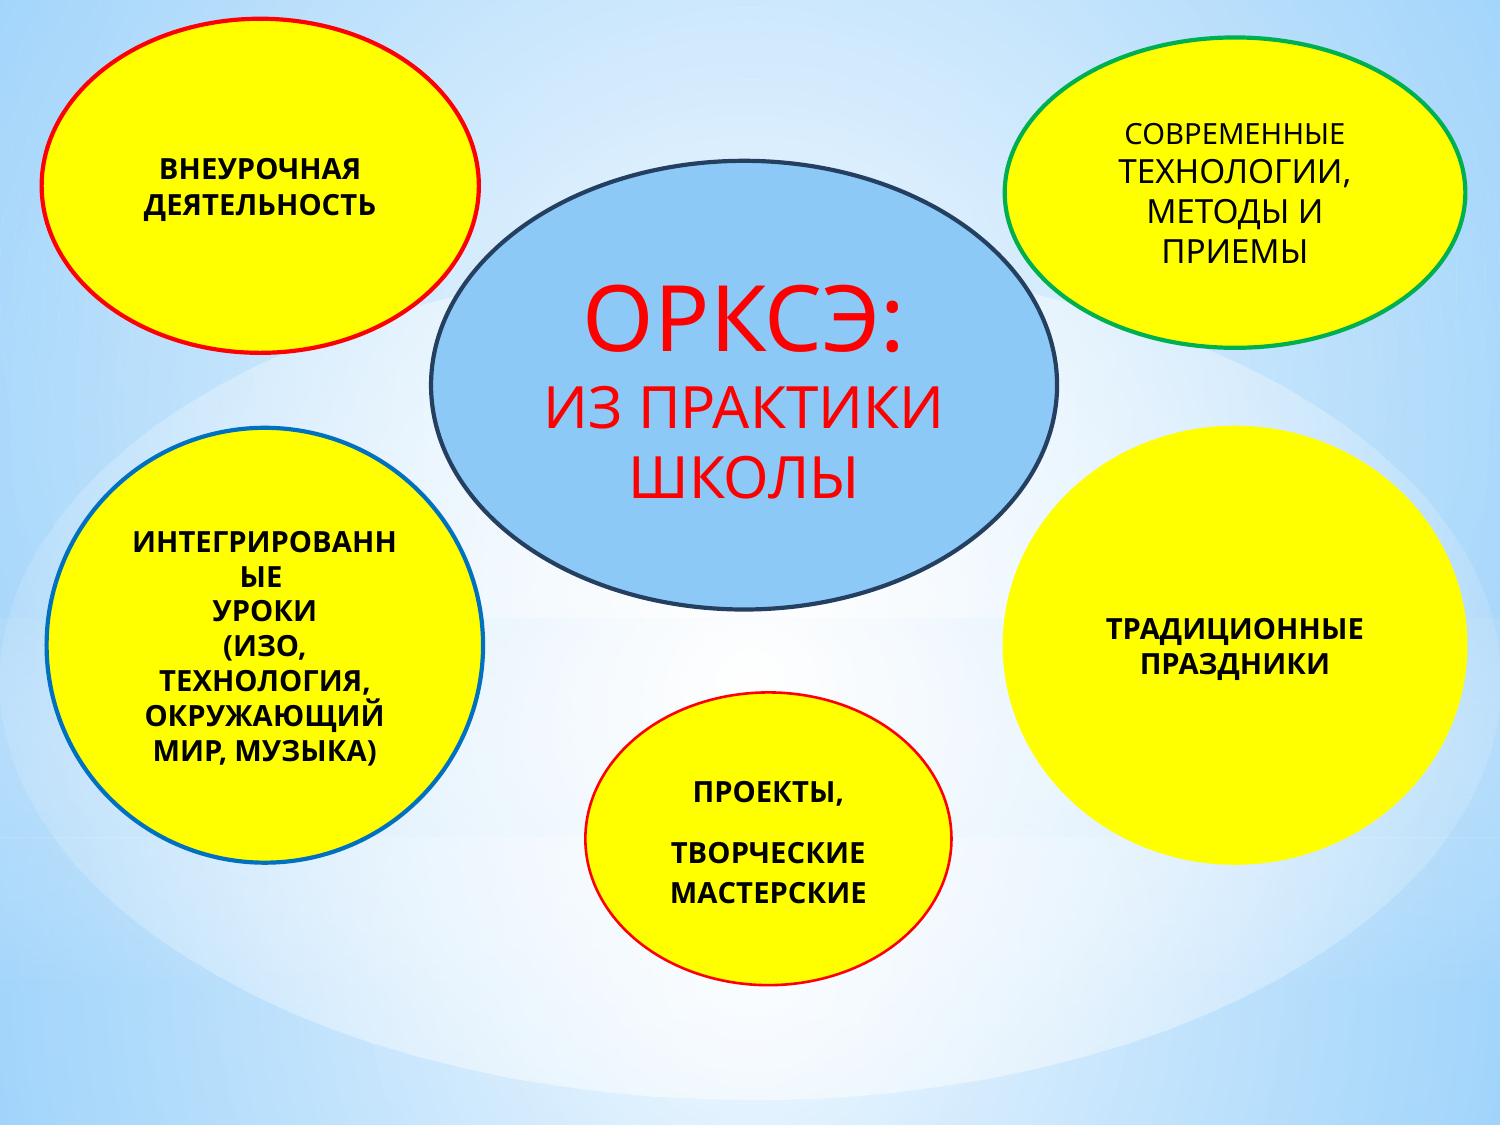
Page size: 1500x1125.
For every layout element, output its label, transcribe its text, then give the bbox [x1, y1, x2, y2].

text_box ИНТЕГРИРОВАННЫЕ УРОКИ (ИЗО, ТЕХНОЛОГИЯ, ОКРУЖАЮЩИЙ МИР, МУЗЫКА) [46, 427, 484, 863]
text_box ВНЕУРОЧНАЯ ДЕЯТЕЛЬНОСТЬ [160, 18, 360, 37]
text_box [88, 37, 1500, 113]
text_box ТРАДИЦИОННЫЕ ПРАЗДНИКИ [1004, 427, 1466, 863]
text_box ПРОЕКТЫ, ТВОРЧЕСКИЕ МАСТЕРСКИЕ [584, 691, 953, 987]
text_box ВНЕУРОЧНАЯ ДЕЯТЕЛЬНОСТЬ [41, 82, 479, 353]
text_box СОВРЕМЕННЫЕ ТЕХНОЛОГИИ, МЕТОДЫ И ПРИЕМЫ [1004, 113, 1466, 348]
text_box [374, 304, 1125, 815]
text_box ОРКСЭ: ИЗ ПРАКТИКИ ШКОЛЫ [431, 160, 1058, 610]
